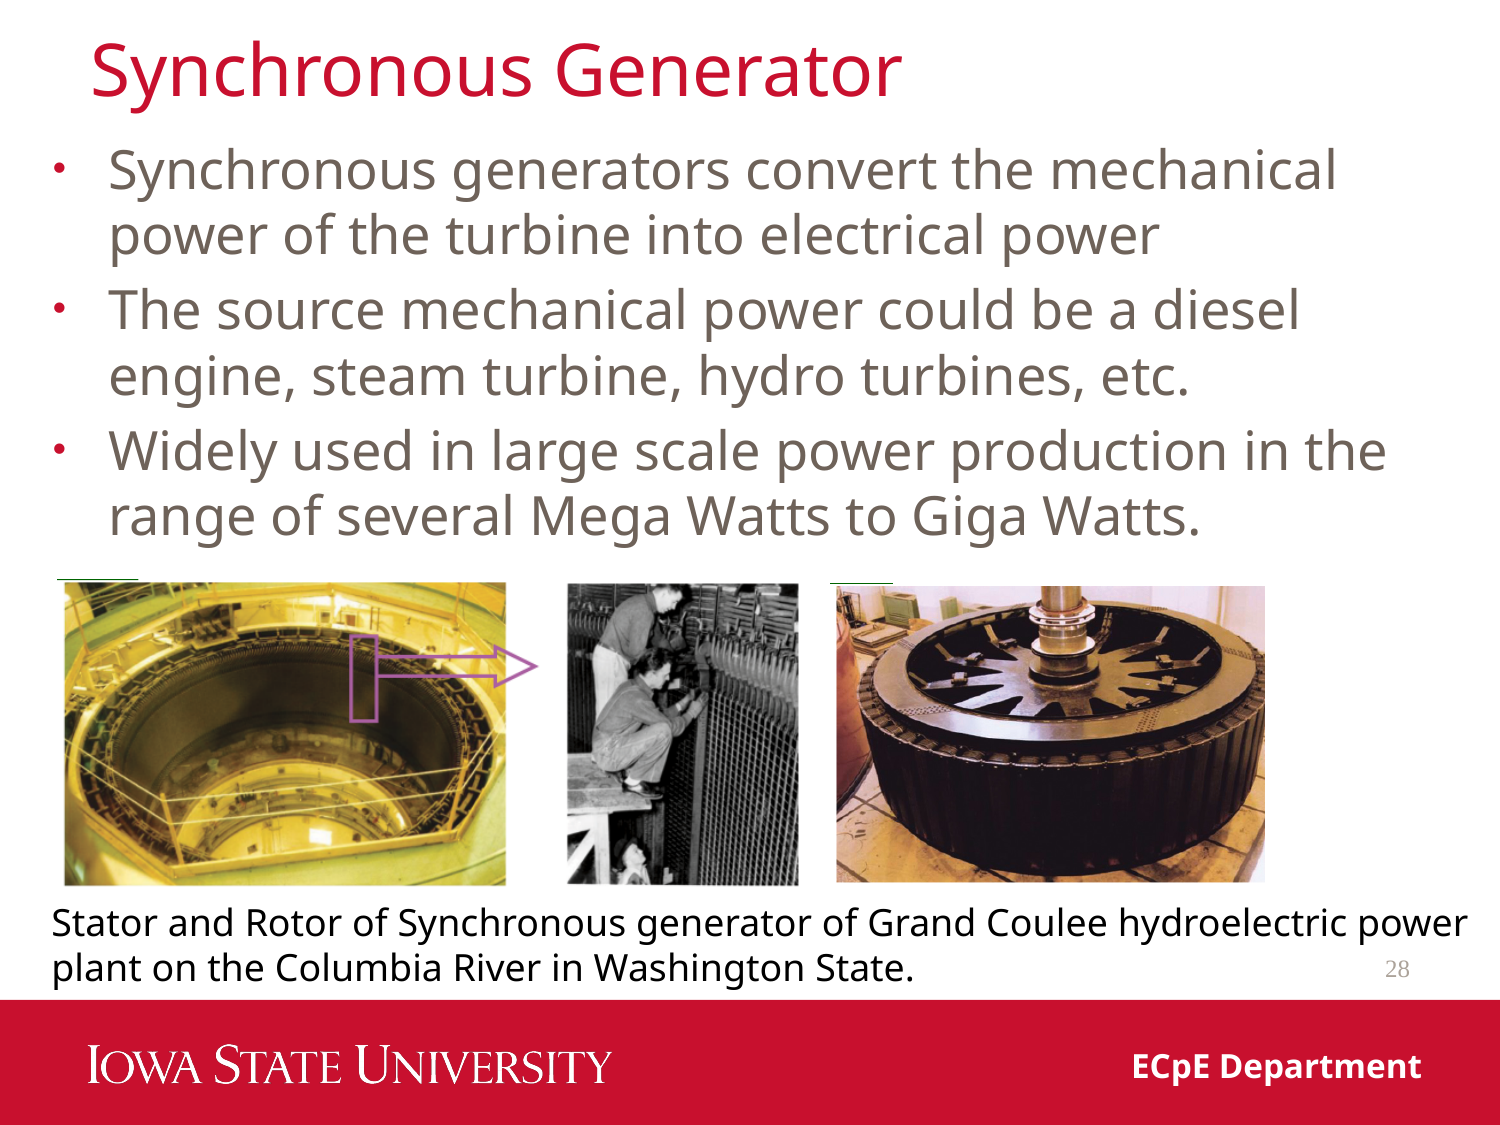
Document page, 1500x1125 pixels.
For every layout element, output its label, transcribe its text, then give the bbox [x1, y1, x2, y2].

title Synchronous Generator [74, 0, 1351, 127]
text_box Stator and Rotor of Synchronous generator of Grand Coulee hydroelectric power plant on the Columbia River in Washington State. [36, 891, 1500, 997]
picture [87, 1044, 613, 1088]
list ECpE Department [1037, 1037, 1438, 1101]
picture [56, 579, 810, 892]
picture [829, 583, 1276, 889]
list Synchronous generators convert the mechanical power of the turbine into electrical power The source mechanical power could be a diesel engine, steam turbine, hydro turbines, etc. Widely used in large scale power production in the range of several Mega Watts to Giga Watts. [36, 127, 1473, 891]
